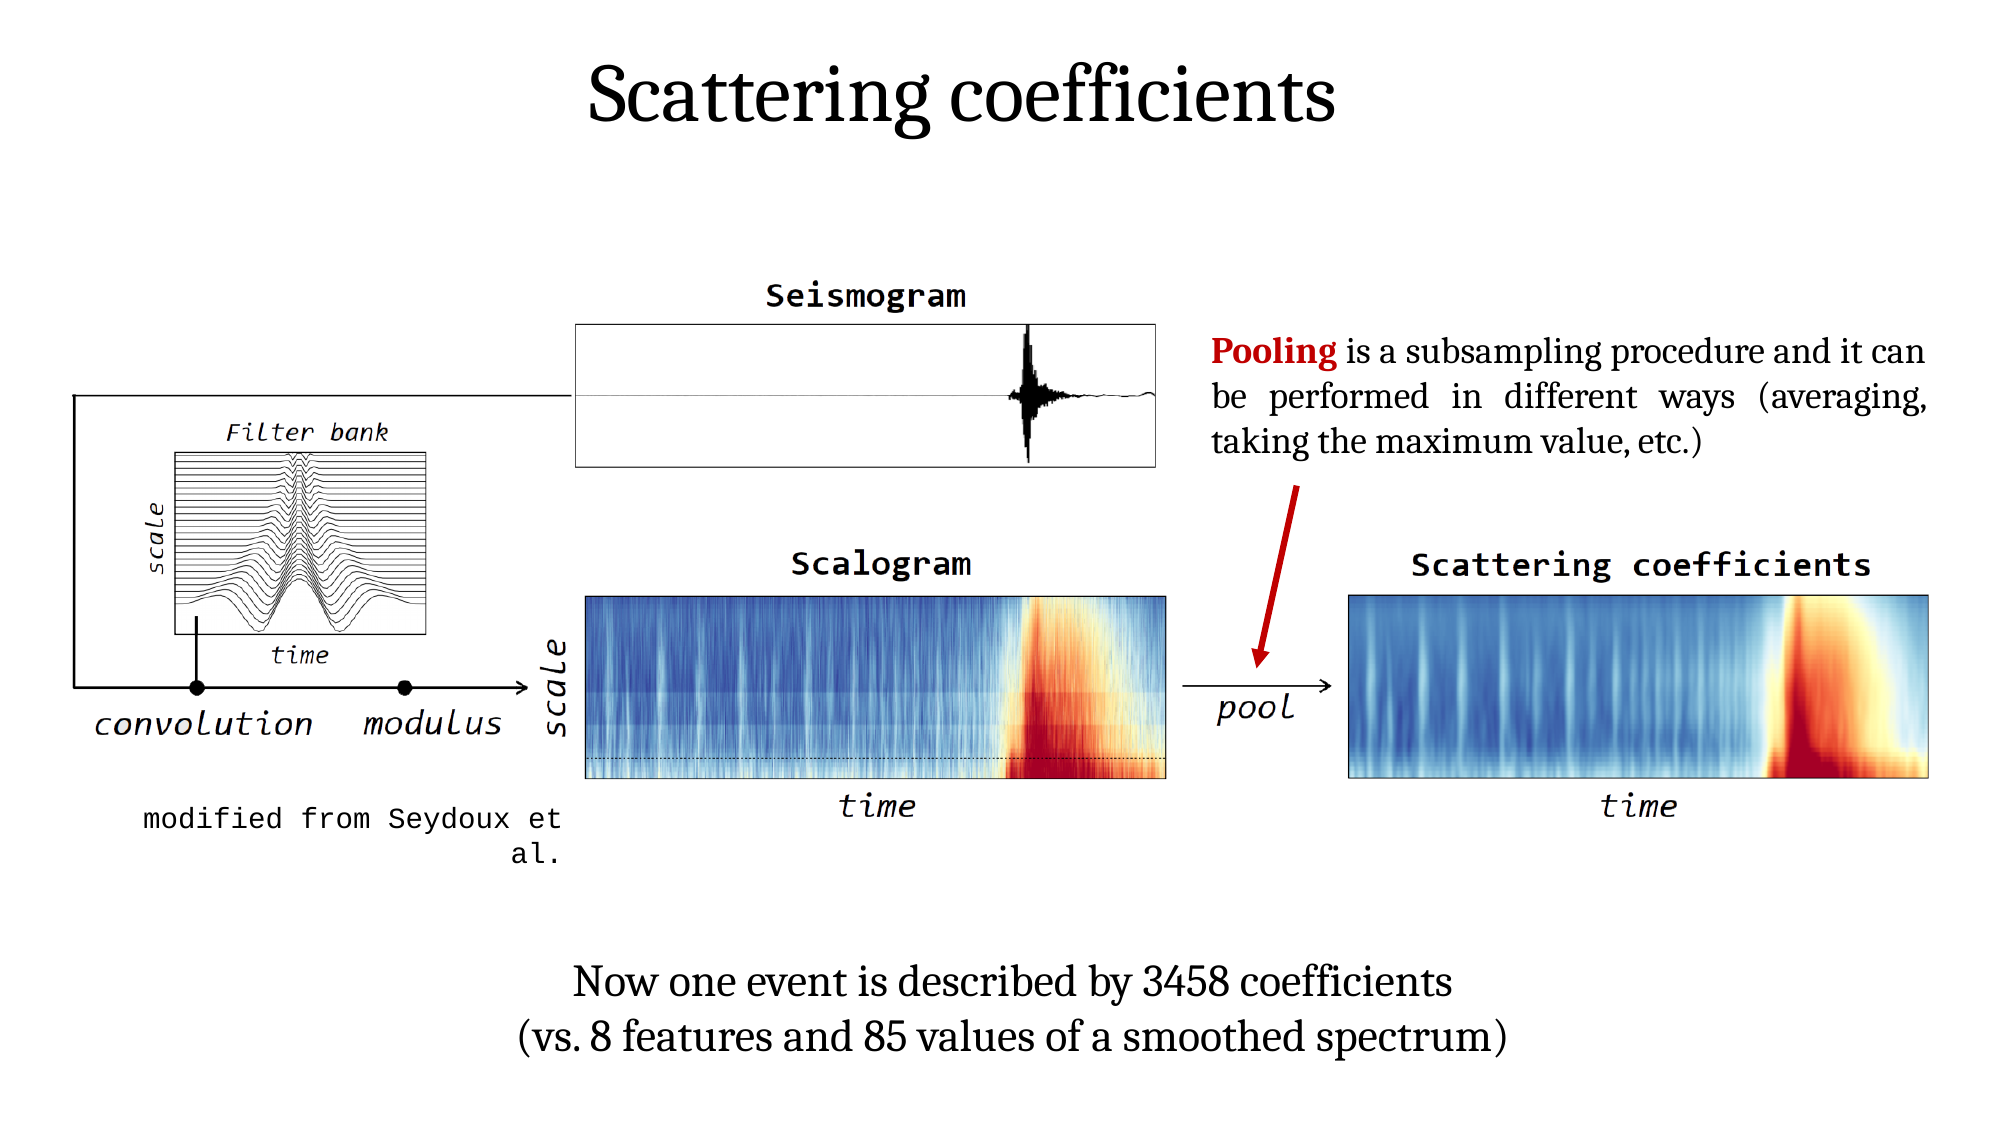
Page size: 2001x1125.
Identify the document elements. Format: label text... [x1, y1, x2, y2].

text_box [71, 280, 1929, 817]
text_box Now one event is described by 3458 coefficients (vs. 8 features and 85 values of a smoothed spectrum) [84, 943, 1942, 1068]
text_box modified from Seydoux et al. [58, 791, 578, 877]
title Scattering coefficients [558, 35, 1369, 154]
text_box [1196, 318, 1942, 669]
